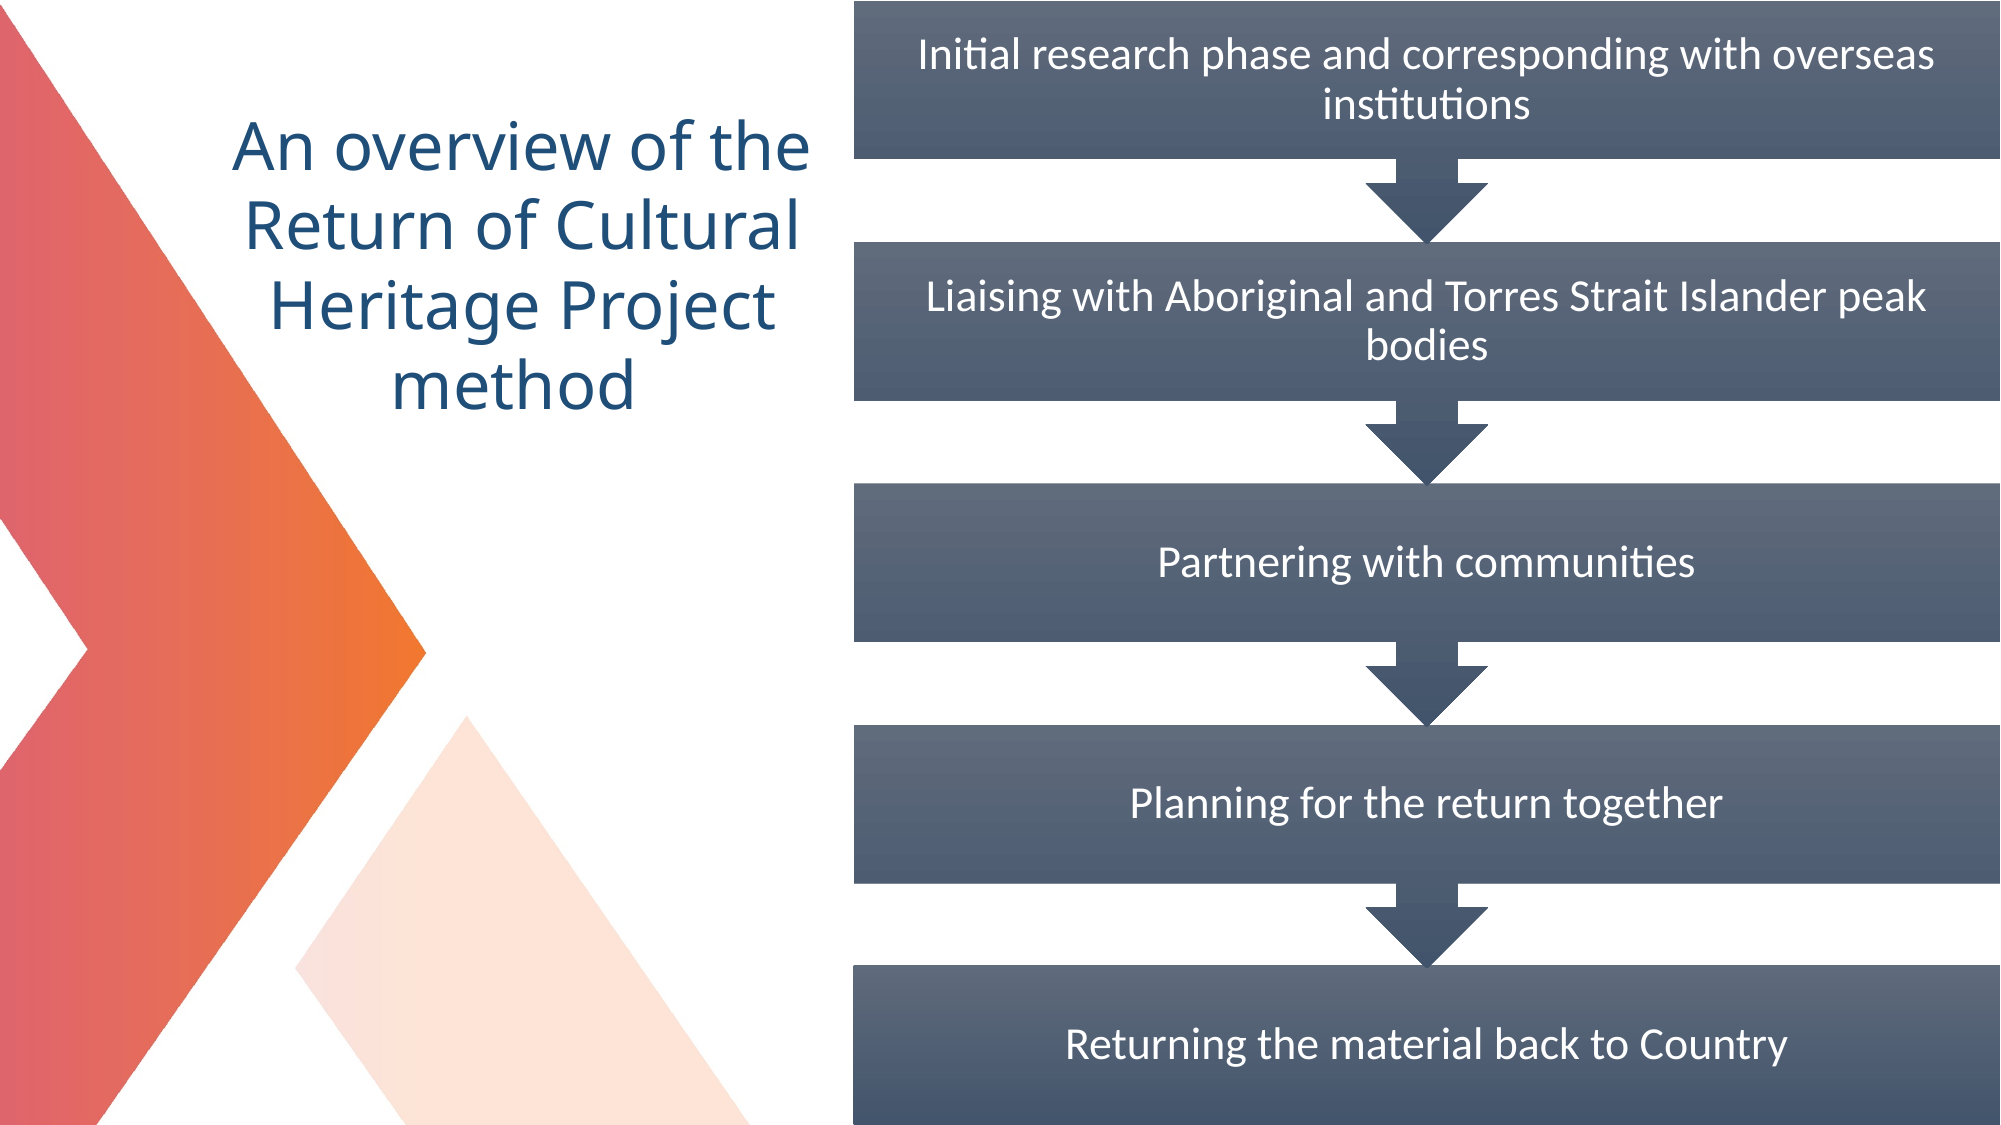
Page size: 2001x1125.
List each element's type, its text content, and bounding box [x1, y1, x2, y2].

picture [0, 0, 853, 1125]
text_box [853, 0, 2000, 1125]
text_box An overview of the Return of Cultural Heritage Project method [214, 95, 832, 431]
